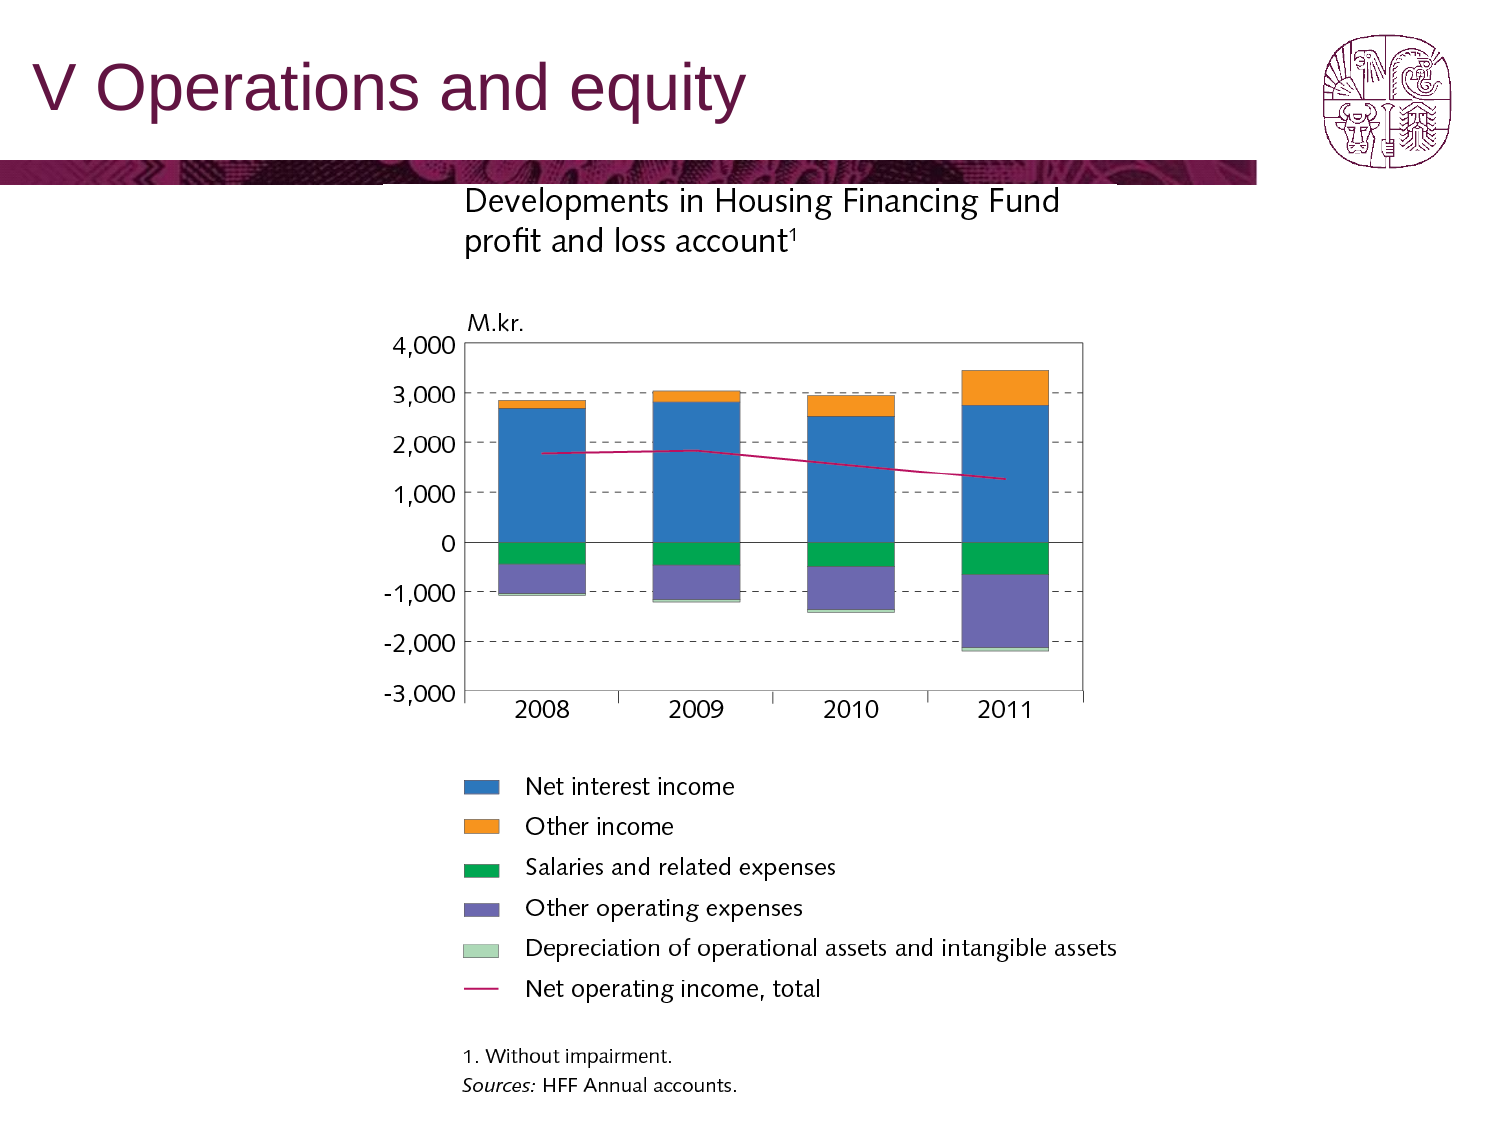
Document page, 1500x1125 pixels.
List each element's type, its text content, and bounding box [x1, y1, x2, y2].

picture [0, 160, 1258, 1125]
title V Operations and equity [17, 19, 1247, 149]
picture [1316, 31, 1456, 173]
